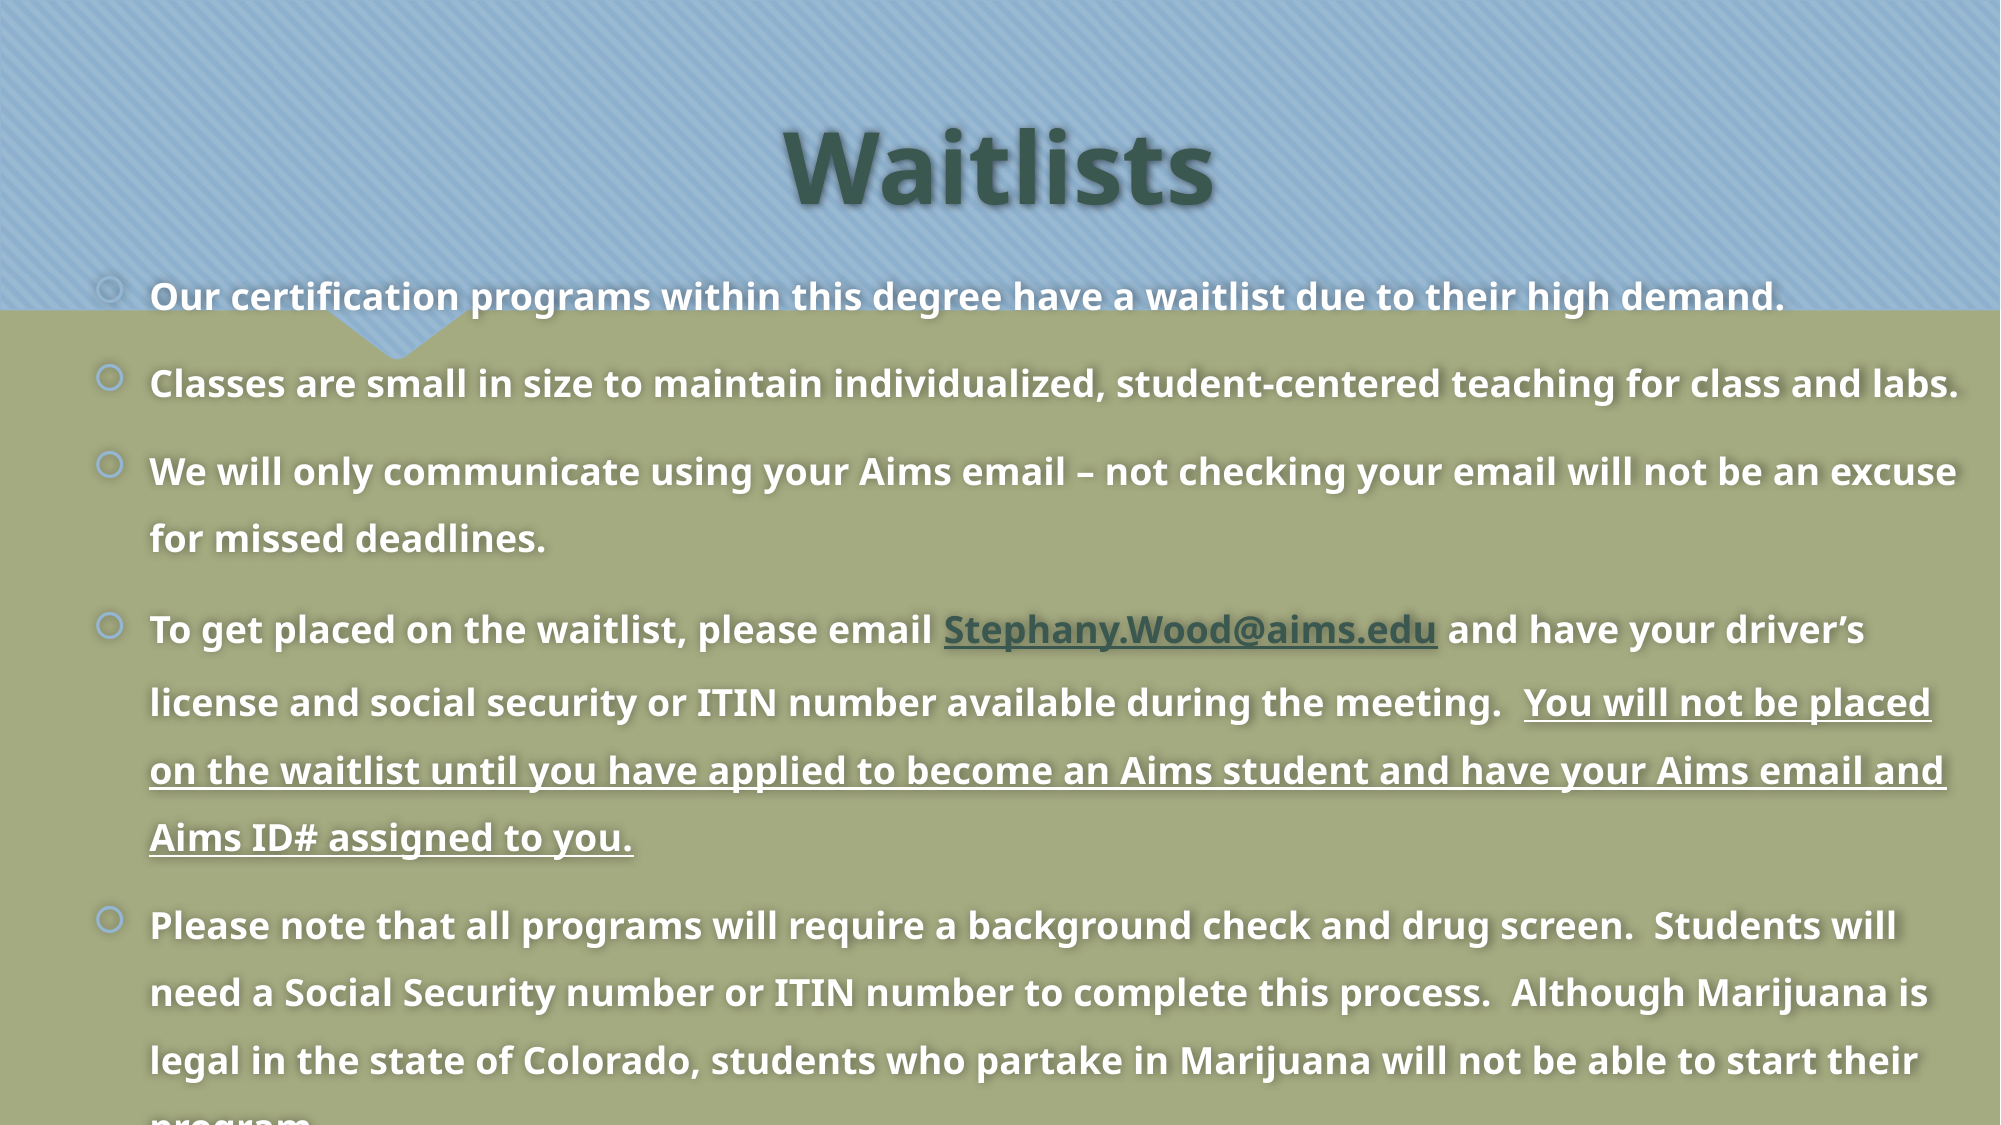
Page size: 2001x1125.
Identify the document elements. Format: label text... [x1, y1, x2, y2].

title Waitlists [132, 73, 1868, 233]
list Our certification programs within this degree have a waitlist due to their high demand. Classes are small in size to maintain individualized, student-centered teaching for class and labs. We will only communicate using your Aims email – not checking your email will not be an excuse for missed deadlines. To get placed on the waitlist, please email Stephany.Wood@aims.edu and have your driver’s license and social security or ITIN number available during the meeting. You will not be placed on the waitlist until you have applied to become an Aims student and have your Aims email and Aims ID# assigned to you. Please note that all programs will require a background check and drug screen. Students will need a Social Security number or ITIN number to complete this process. Although Marijuana is legal in the state of Colorado, students who partake in Marijuana will not be able to start their program. [78, 295, 2000, 1105]
